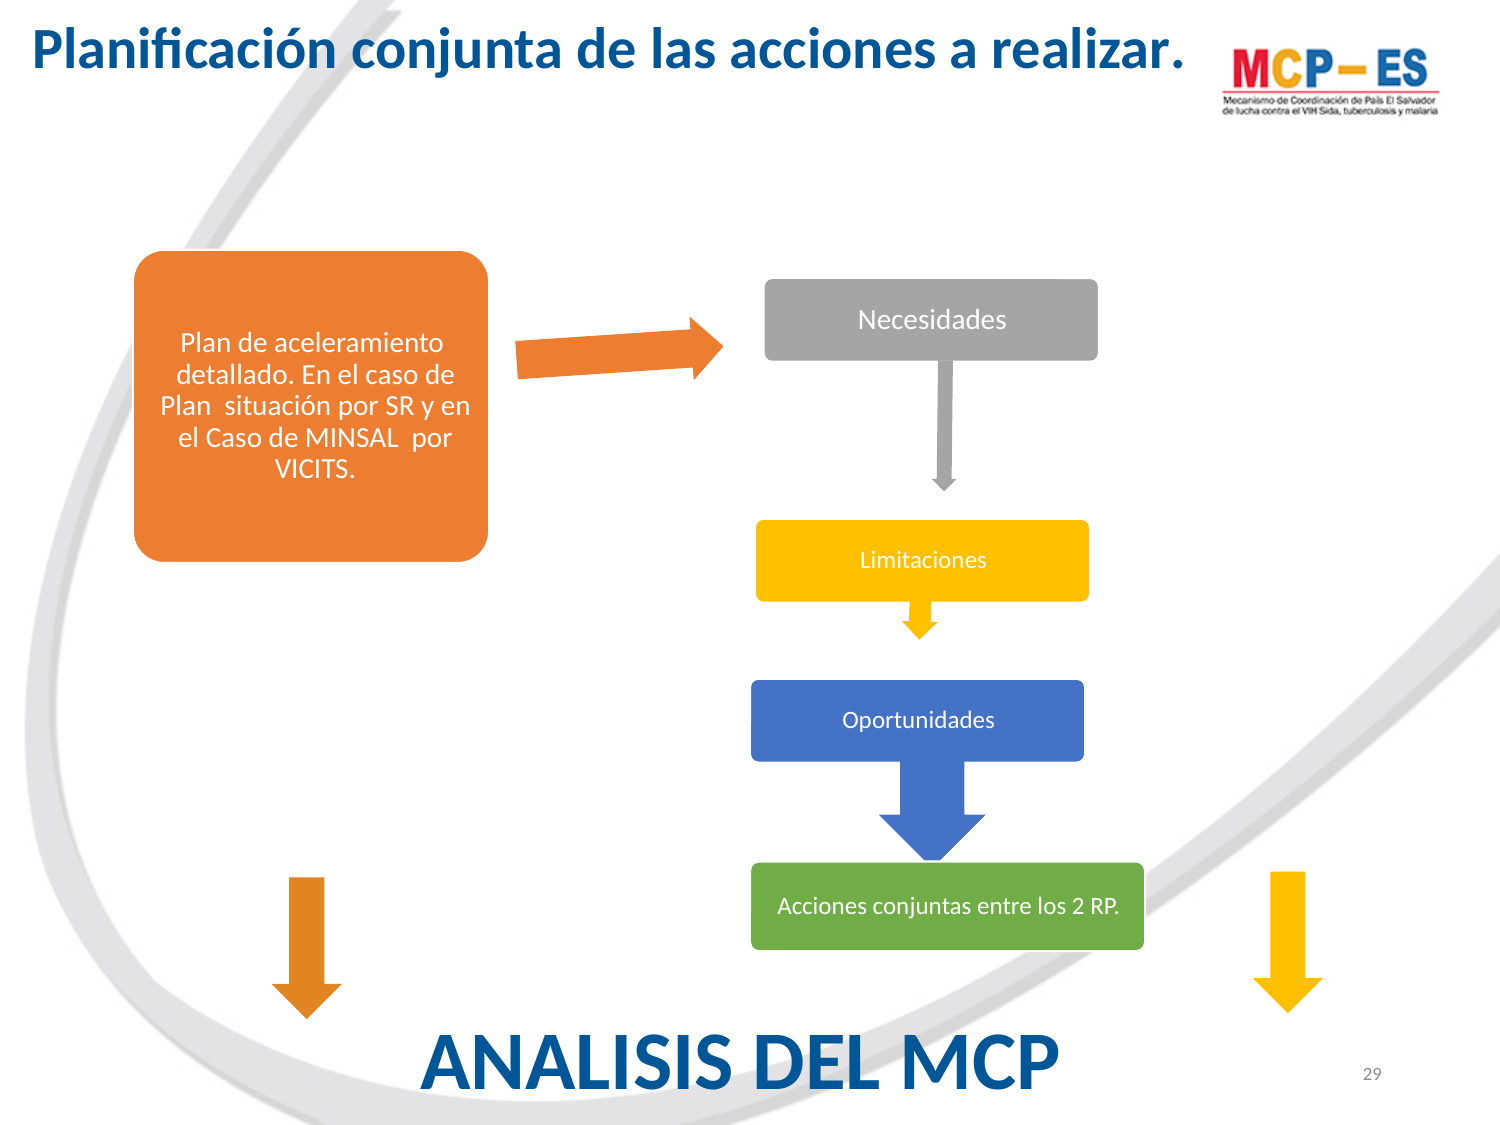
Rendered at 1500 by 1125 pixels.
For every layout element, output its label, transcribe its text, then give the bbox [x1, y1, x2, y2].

picture [0, 0, 1500, 1125]
text_box Planificación conjunta de las acciones a realizar. [17, 2, 1223, 158]
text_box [101, 128, 1399, 1115]
